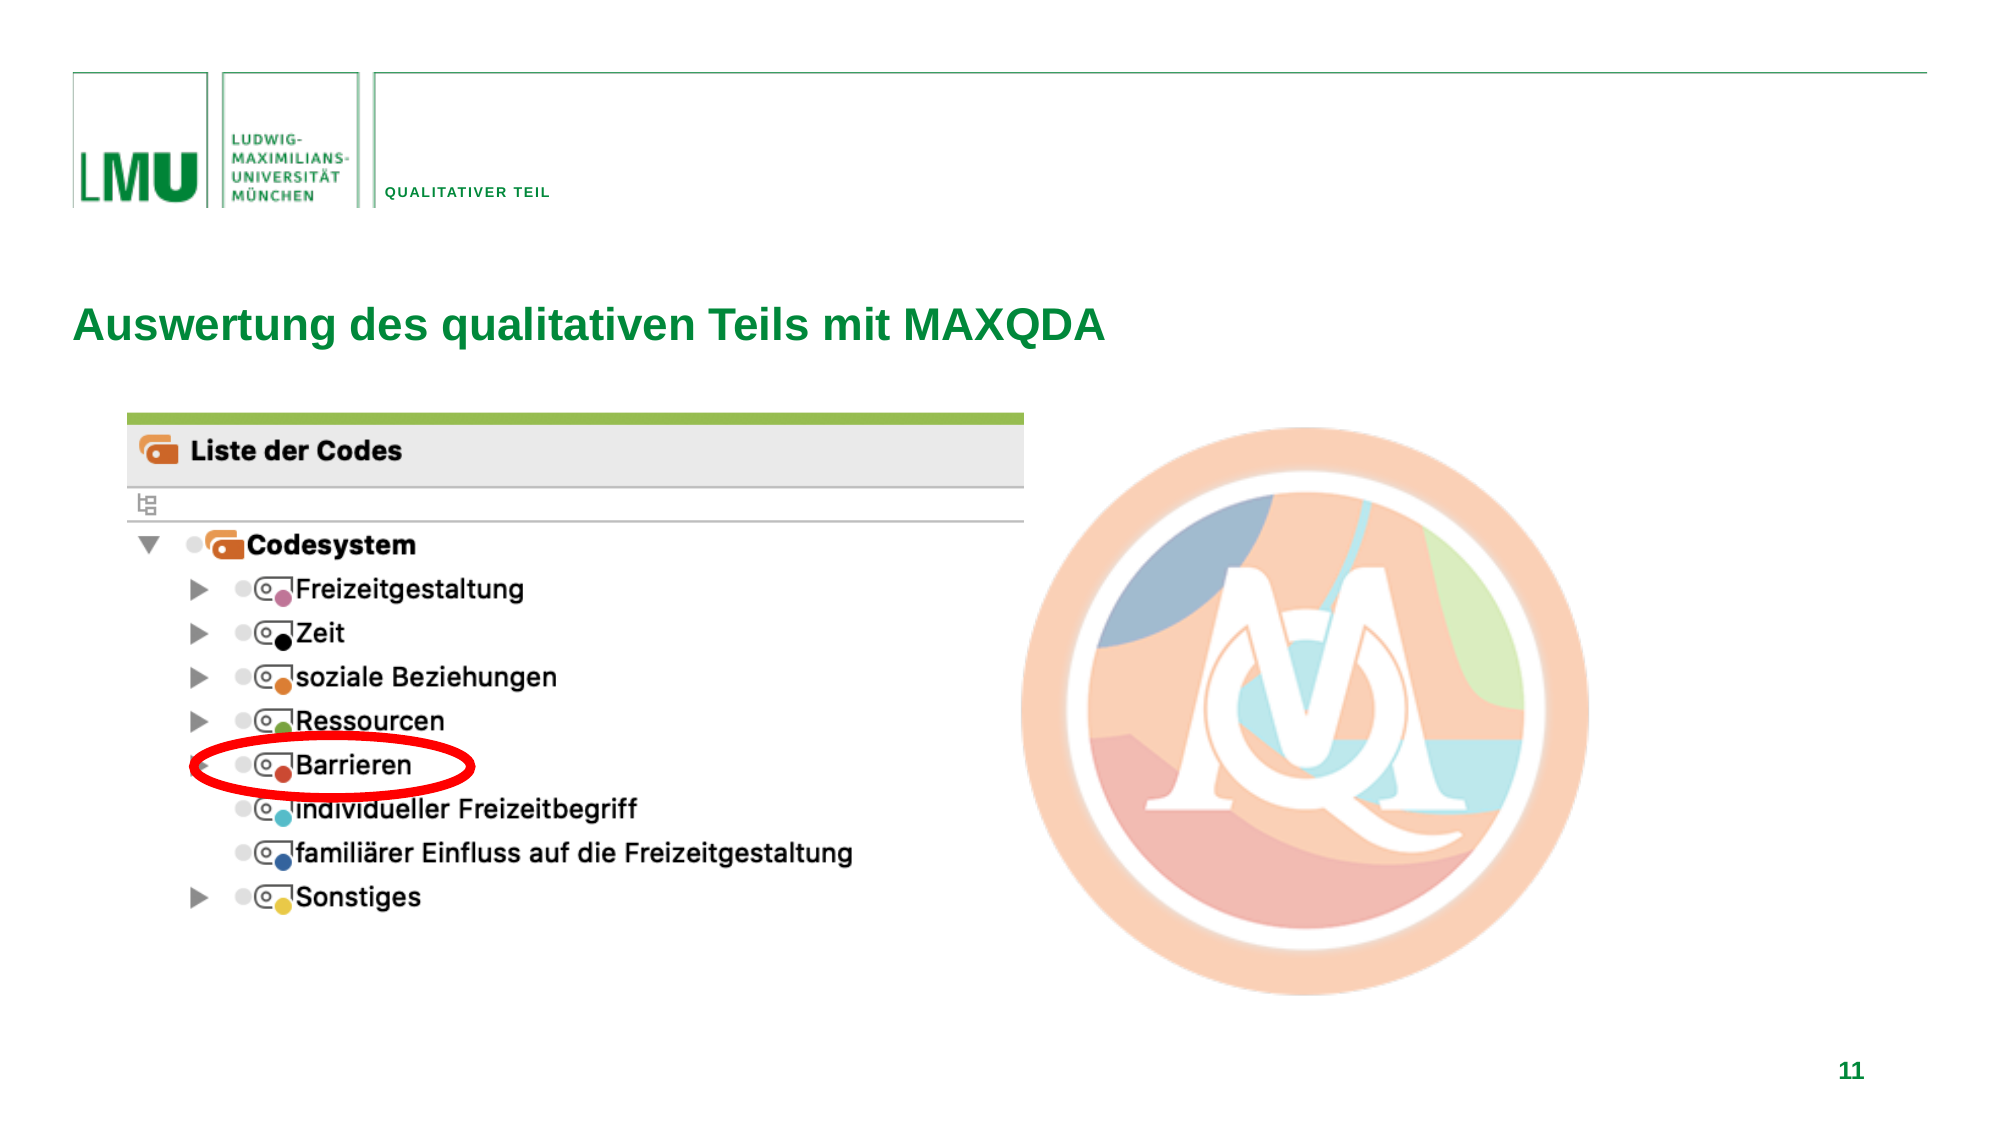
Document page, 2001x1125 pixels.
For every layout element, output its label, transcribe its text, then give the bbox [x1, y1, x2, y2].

picture [127, 329, 1966, 1099]
list Auswertung des qualitativen Teils mit MAXQDA [72, 294, 1928, 365]
list Qualitativer Teil [376, 72, 1644, 208]
